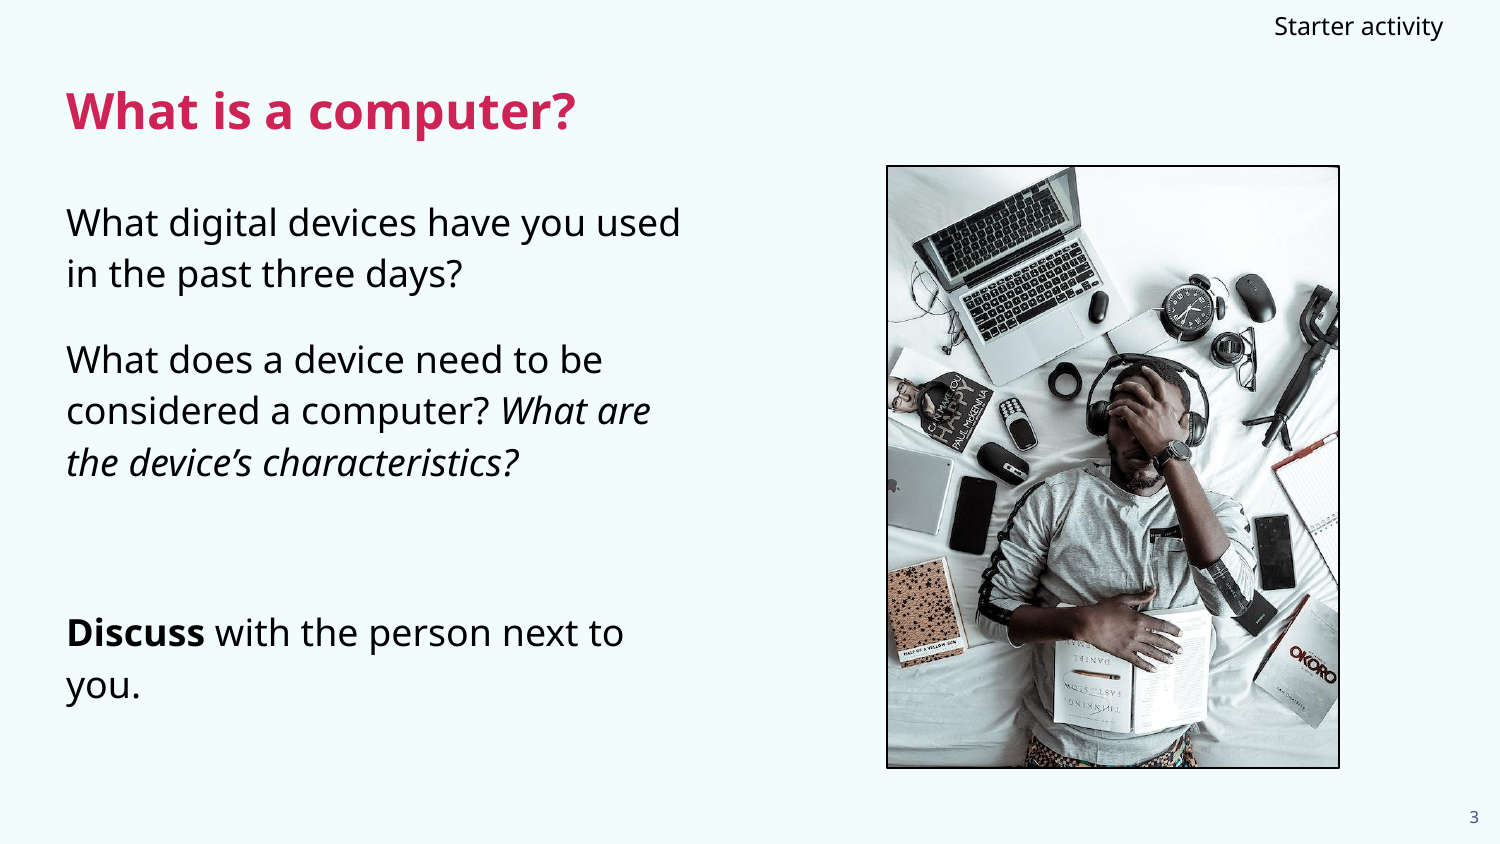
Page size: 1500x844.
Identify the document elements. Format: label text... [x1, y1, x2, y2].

picture [887, 166, 1339, 768]
list What digital devices have you used in the past three days? What does a device need to be considered a computer? What are the device’s characteristics? Discuss with the person next to you. [51, 177, 723, 778]
title What is a computer? [51, 52, 1449, 167]
slide_number 3 [1448, 792, 1500, 844]
subtitle Starter activity [1122, 0, 1444, 52]
